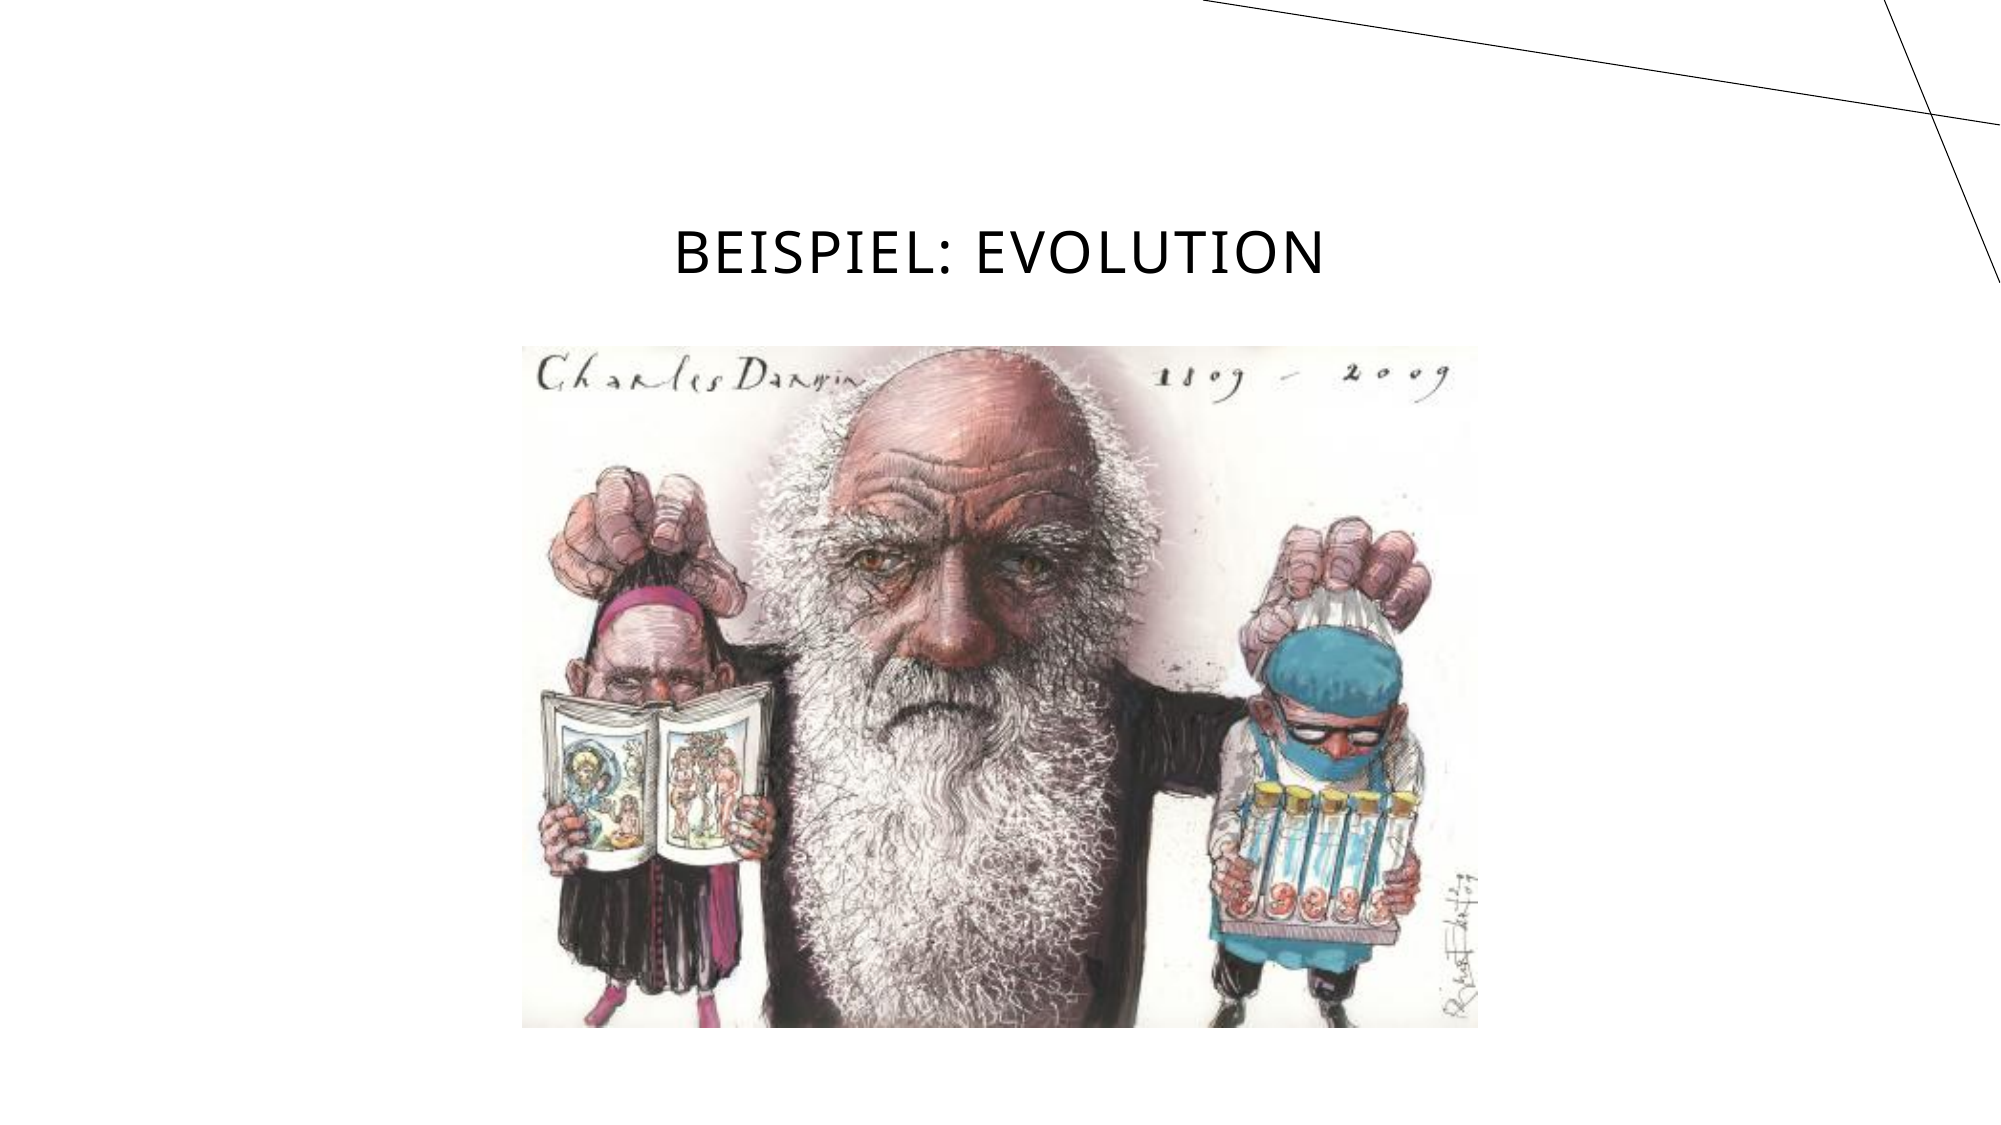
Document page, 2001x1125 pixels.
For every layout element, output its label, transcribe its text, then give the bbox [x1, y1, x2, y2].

title Beispiel: Evolution [309, 146, 1691, 364]
picture [522, 346, 1478, 1028]
